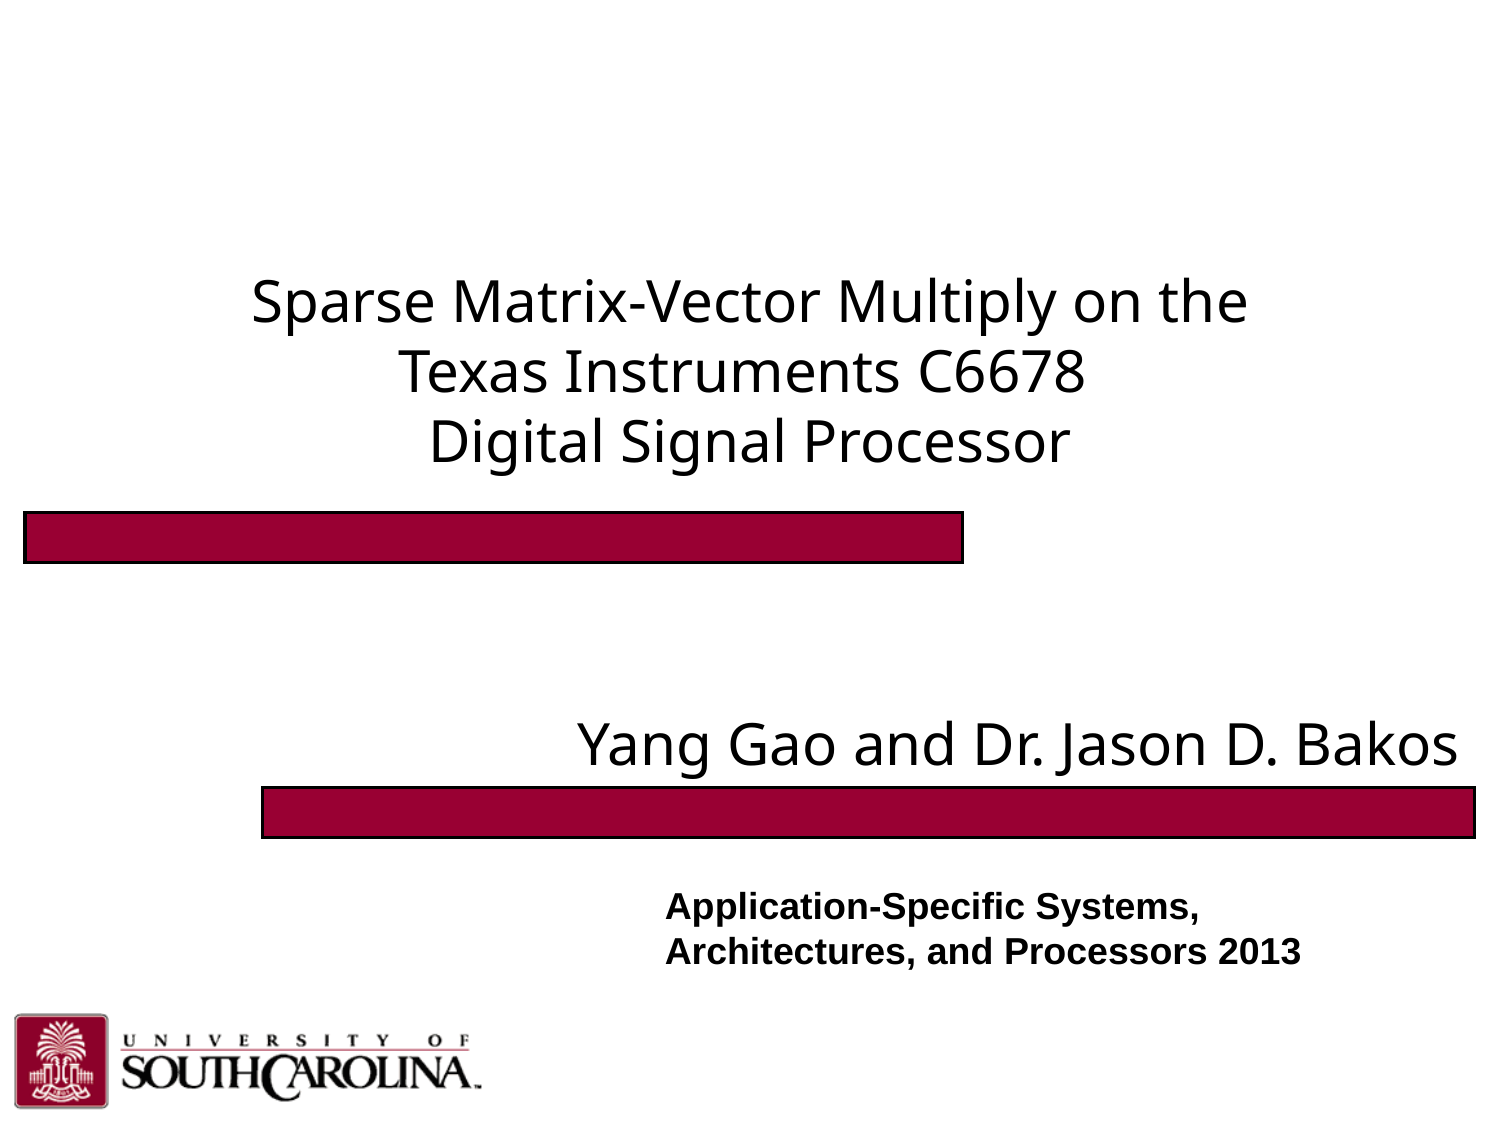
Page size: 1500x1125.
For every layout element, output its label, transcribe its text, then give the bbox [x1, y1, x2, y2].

picture [12, 1012, 488, 1112]
text_box Application-Specific Systems, Architectures, and Processors 2013 [649, 874, 1413, 980]
title Sparse Matrix-Vector Multiply on the Texas Instruments C6678 Digital Signal Processor [49, 249, 1451, 488]
subtitle Yang Gao and Dr. Jason D. Bakos [224, 699, 1476, 913]
